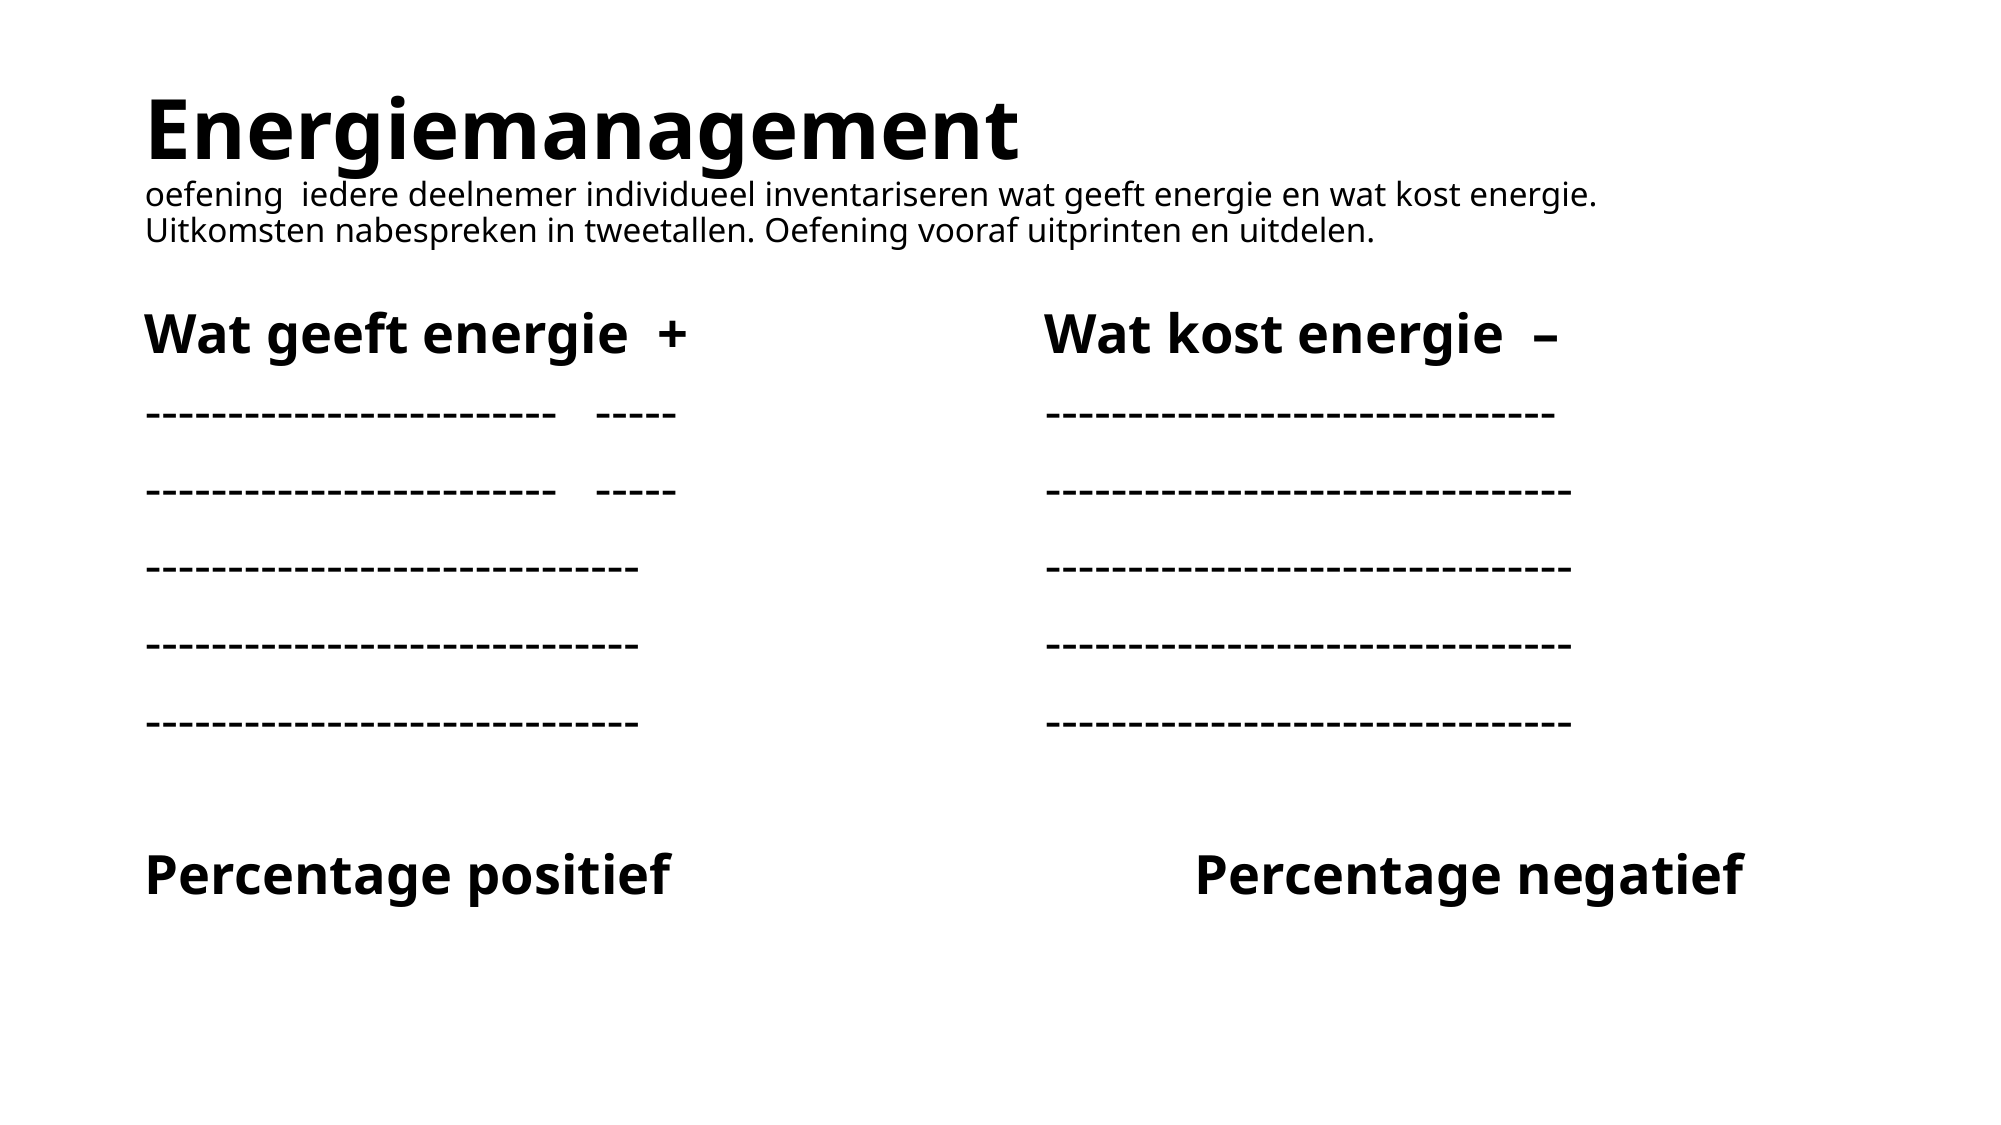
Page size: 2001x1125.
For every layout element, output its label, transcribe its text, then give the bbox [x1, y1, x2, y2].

title Energiemanagement oefening iedere deelnemer individueel inventariseren wat geeft energie en wat kost energie. Uitkomsten nabespreken in tweetallen. Oefening vooraf uitprinten en uitdelen. [136, 59, 1863, 278]
list Wat geeft energie + Wat kost energie – ------------------------- ----- ------------------------------- ------------------------- ----- -------------------------------- ------------------------------ -------------------------------- ------------------------------ -------------------------------- ------------------------------ -------------------------------- Percentage positief Percentage negatief [136, 298, 1863, 1014]
